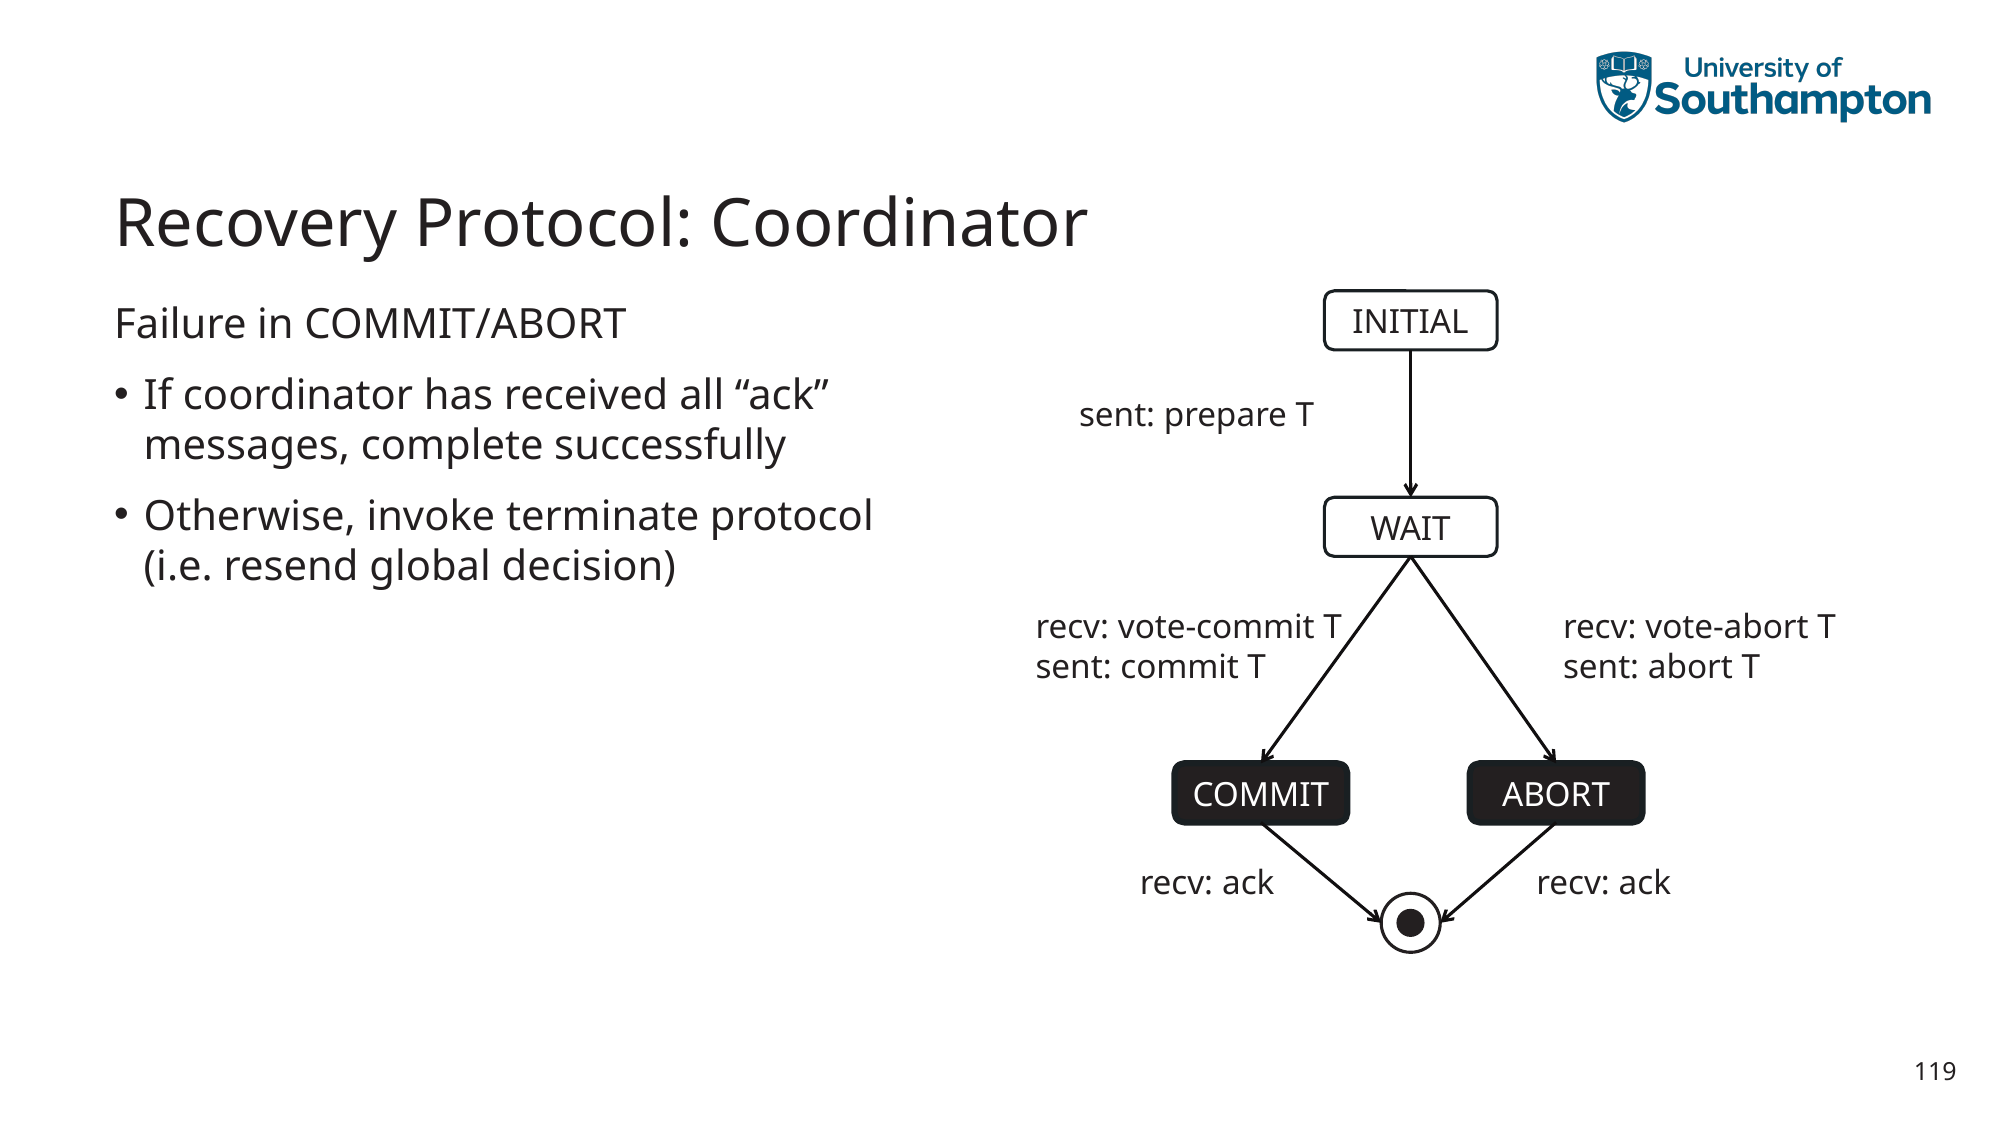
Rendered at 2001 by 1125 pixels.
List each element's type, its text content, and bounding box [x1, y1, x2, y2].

picture [1527, 0, 2000, 220]
picture [1607, 76, 1624, 88]
title Recovery Protocol: Coordinator [102, 113, 1898, 268]
list Failure in COMMIT/ABORT If coordinator has received all “ack” messages, complete successfully Otherwise, invoke terminate protocol (i.e. resend global decision) [102, 290, 989, 1024]
picture [1758, 97, 1766, 113]
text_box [1011, 290, 1860, 953]
picture [1600, 80, 1617, 111]
picture [1689, 97, 1698, 108]
picture [1730, 97, 1736, 113]
picture [1626, 78, 1648, 111]
picture [1890, 97, 1900, 108]
picture [1626, 76, 1636, 88]
picture [1823, 97, 1830, 113]
picture [1782, 97, 1791, 108]
picture [1808, 97, 1815, 113]
picture [1847, 97, 1857, 108]
